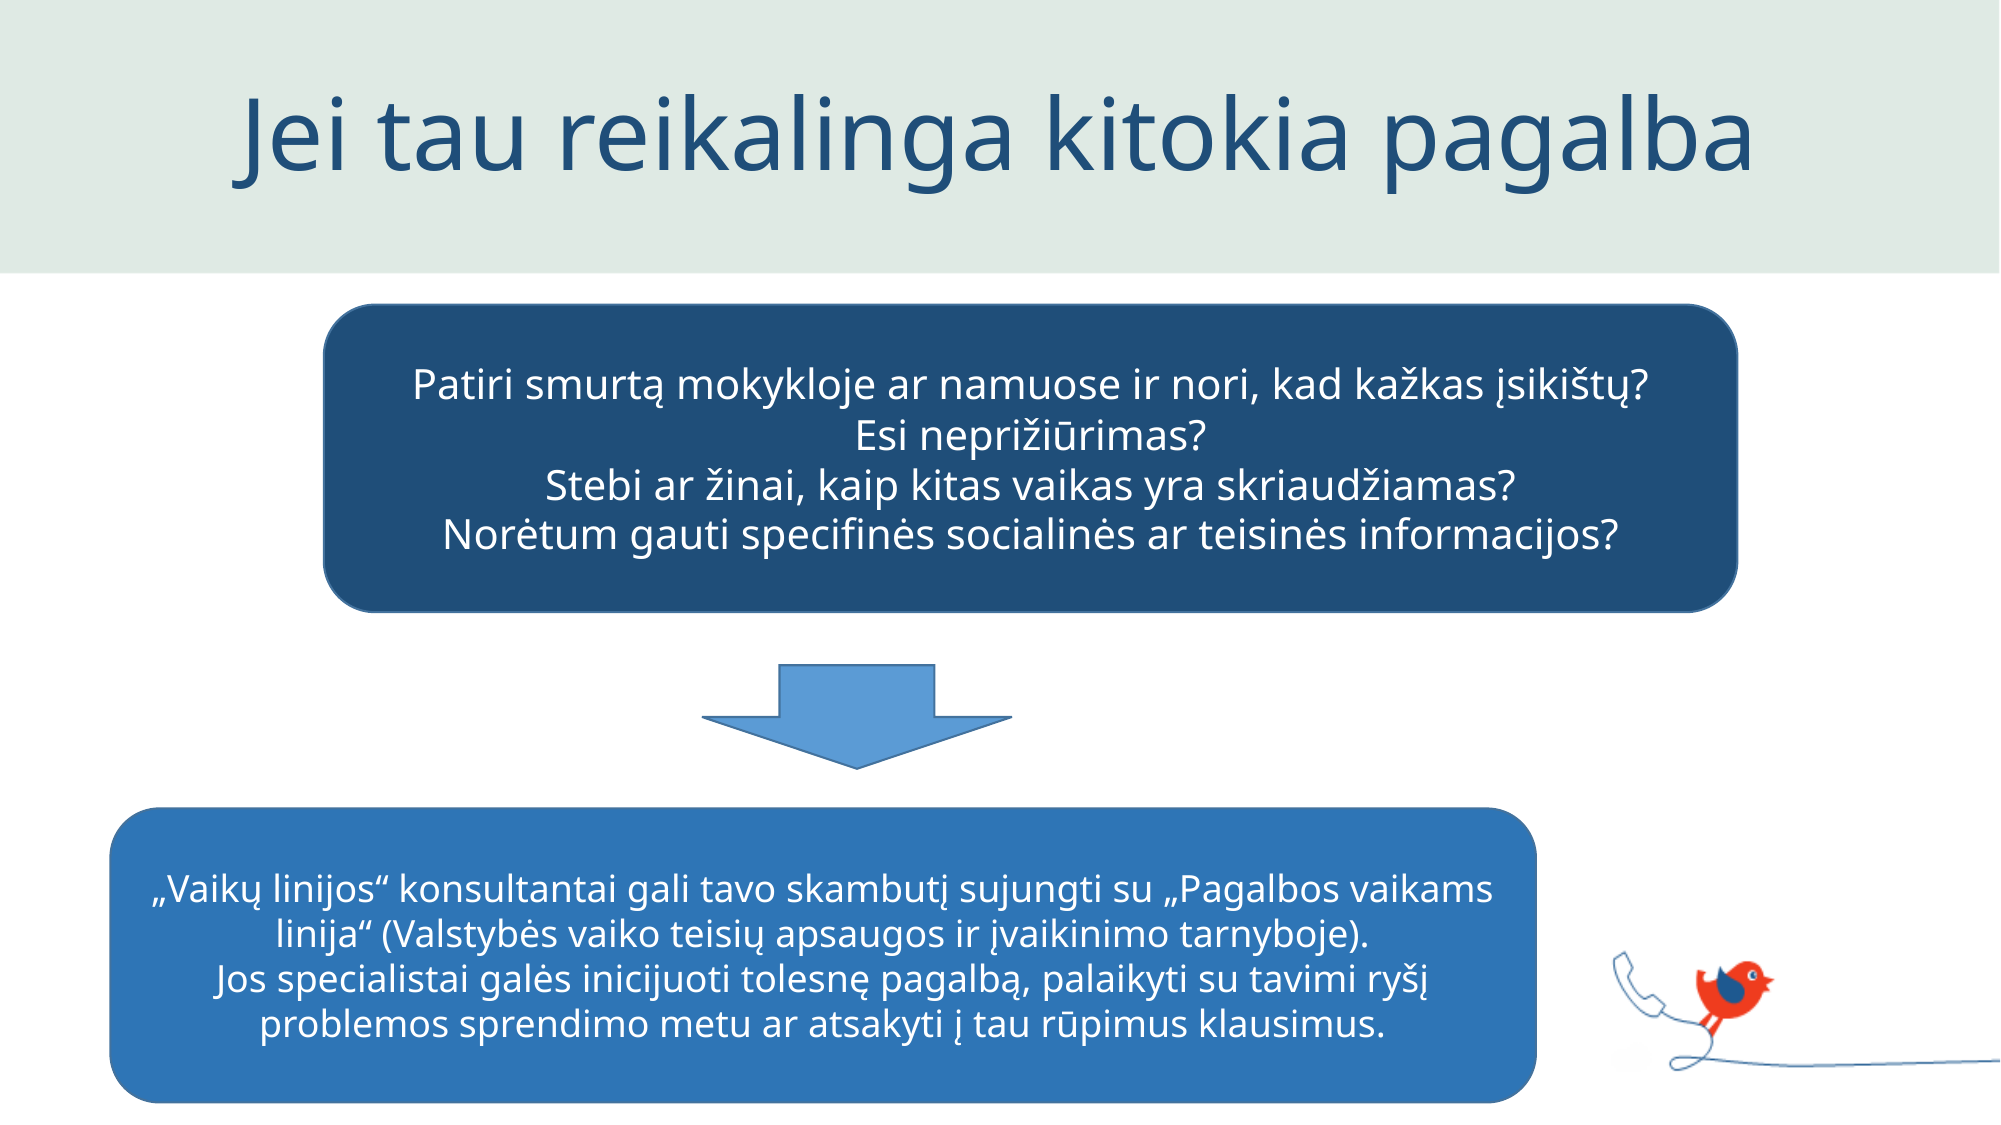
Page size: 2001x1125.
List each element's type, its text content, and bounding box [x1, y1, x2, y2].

picture [0, 0, 2001, 1125]
text_box „Vaikų linijos“ konsultantai gali tavo skambutį sujungti su „Pagalbos vaikams linija“ (Valstybės vaiko teisių apsaugos ir įvaikinimo tarnyboje). Jos specialistai galės inicijuoti tolesnę pagalbą, palaikyti su tavimi ryšį problemos sprendimo metu ar atsakyti į tau rūpimus klausimus. [109, 807, 1537, 1104]
title Jei tau reikalinga kitokia pagalba [137, 59, 1863, 217]
text_box [701, 664, 1013, 770]
text_box Patiri smurtą mokykloje ar namuose ir nori, kad kažkas įsikištų? Esi neprižiūrimas? Stebi ar žinai, kaip kitas vaikas yra skriaudžiamas? Norėtum gauti specifinės socialinės ar teisinės informacijos? [322, 303, 1739, 614]
